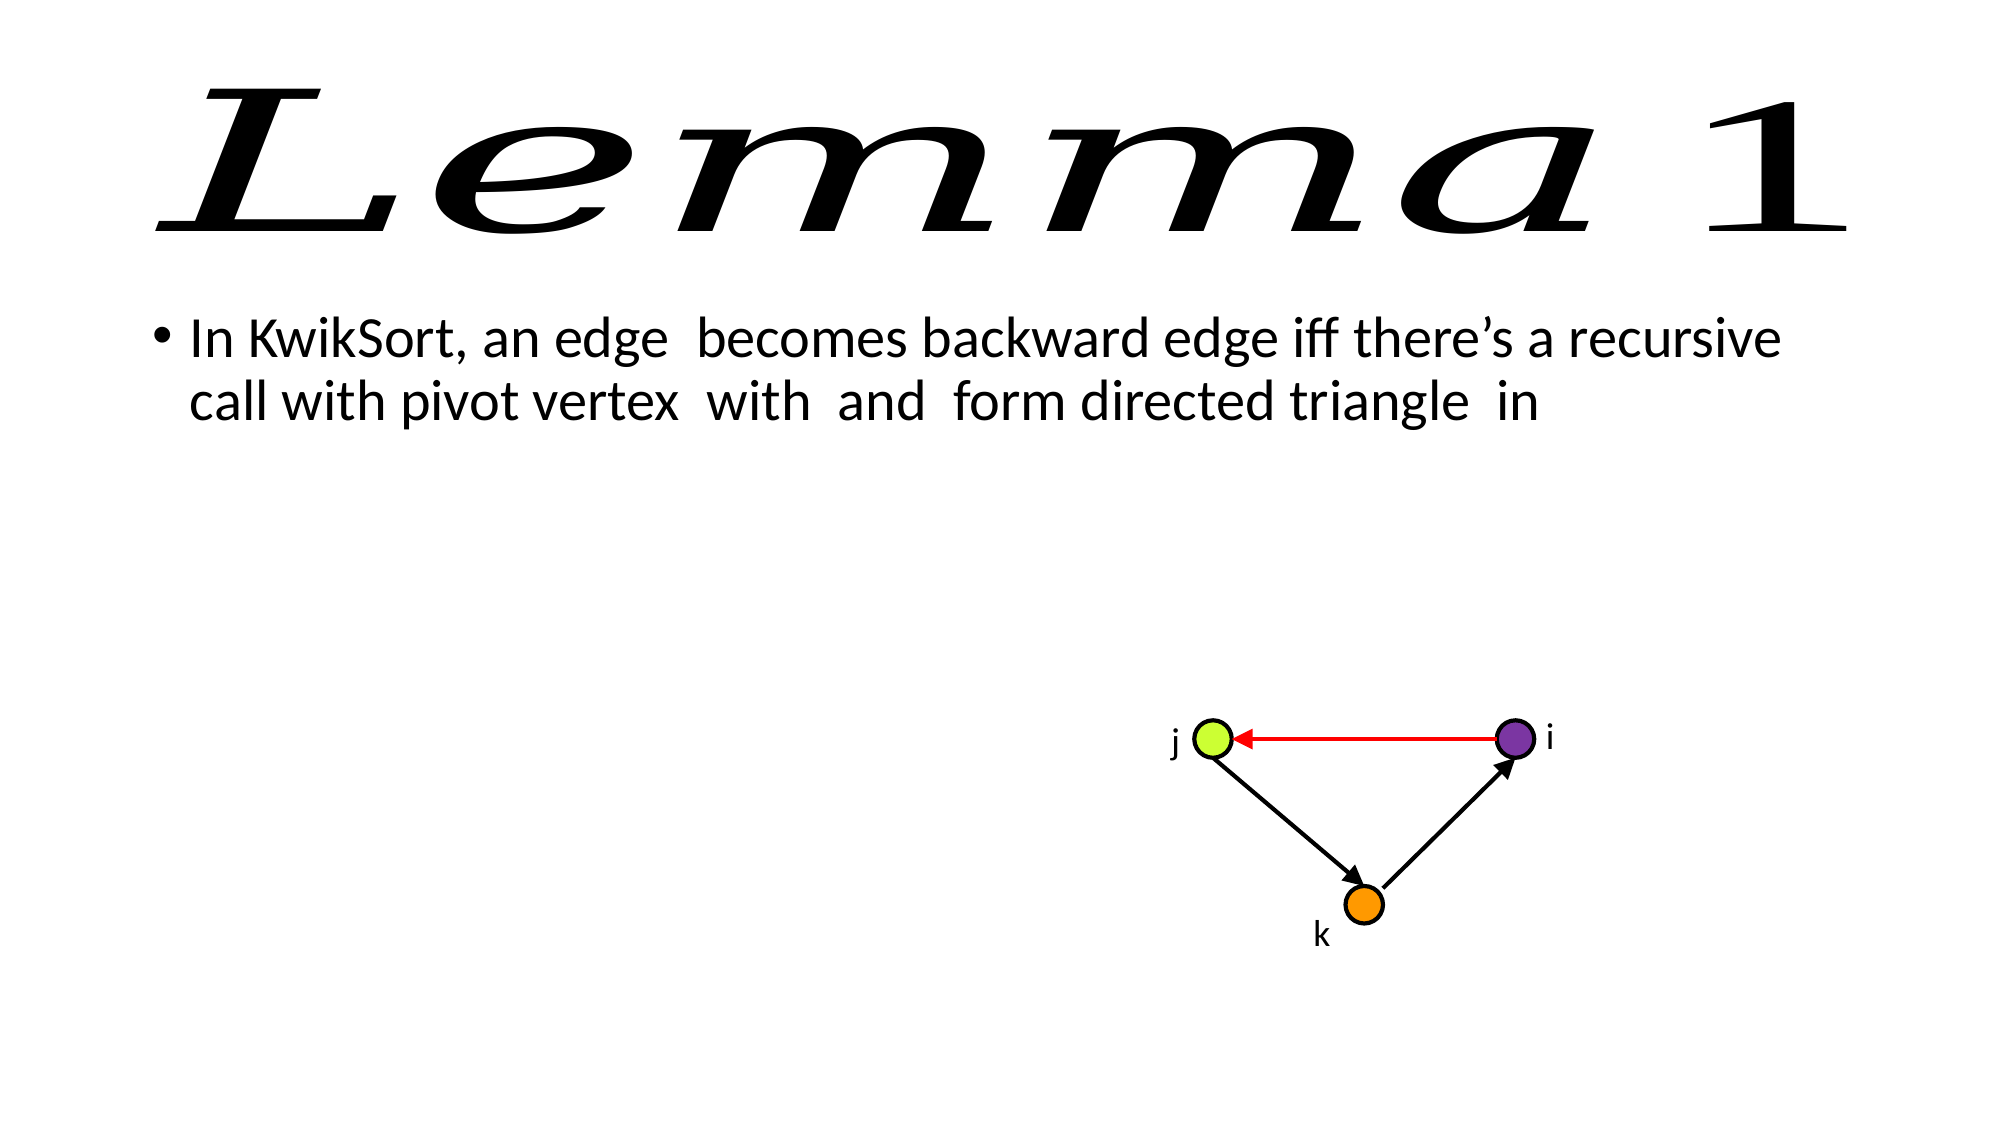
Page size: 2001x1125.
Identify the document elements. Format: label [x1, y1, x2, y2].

text_box [137, 682, 1863, 1017]
text_box [1212, 757, 1365, 886]
text_box [1382, 757, 1516, 889]
